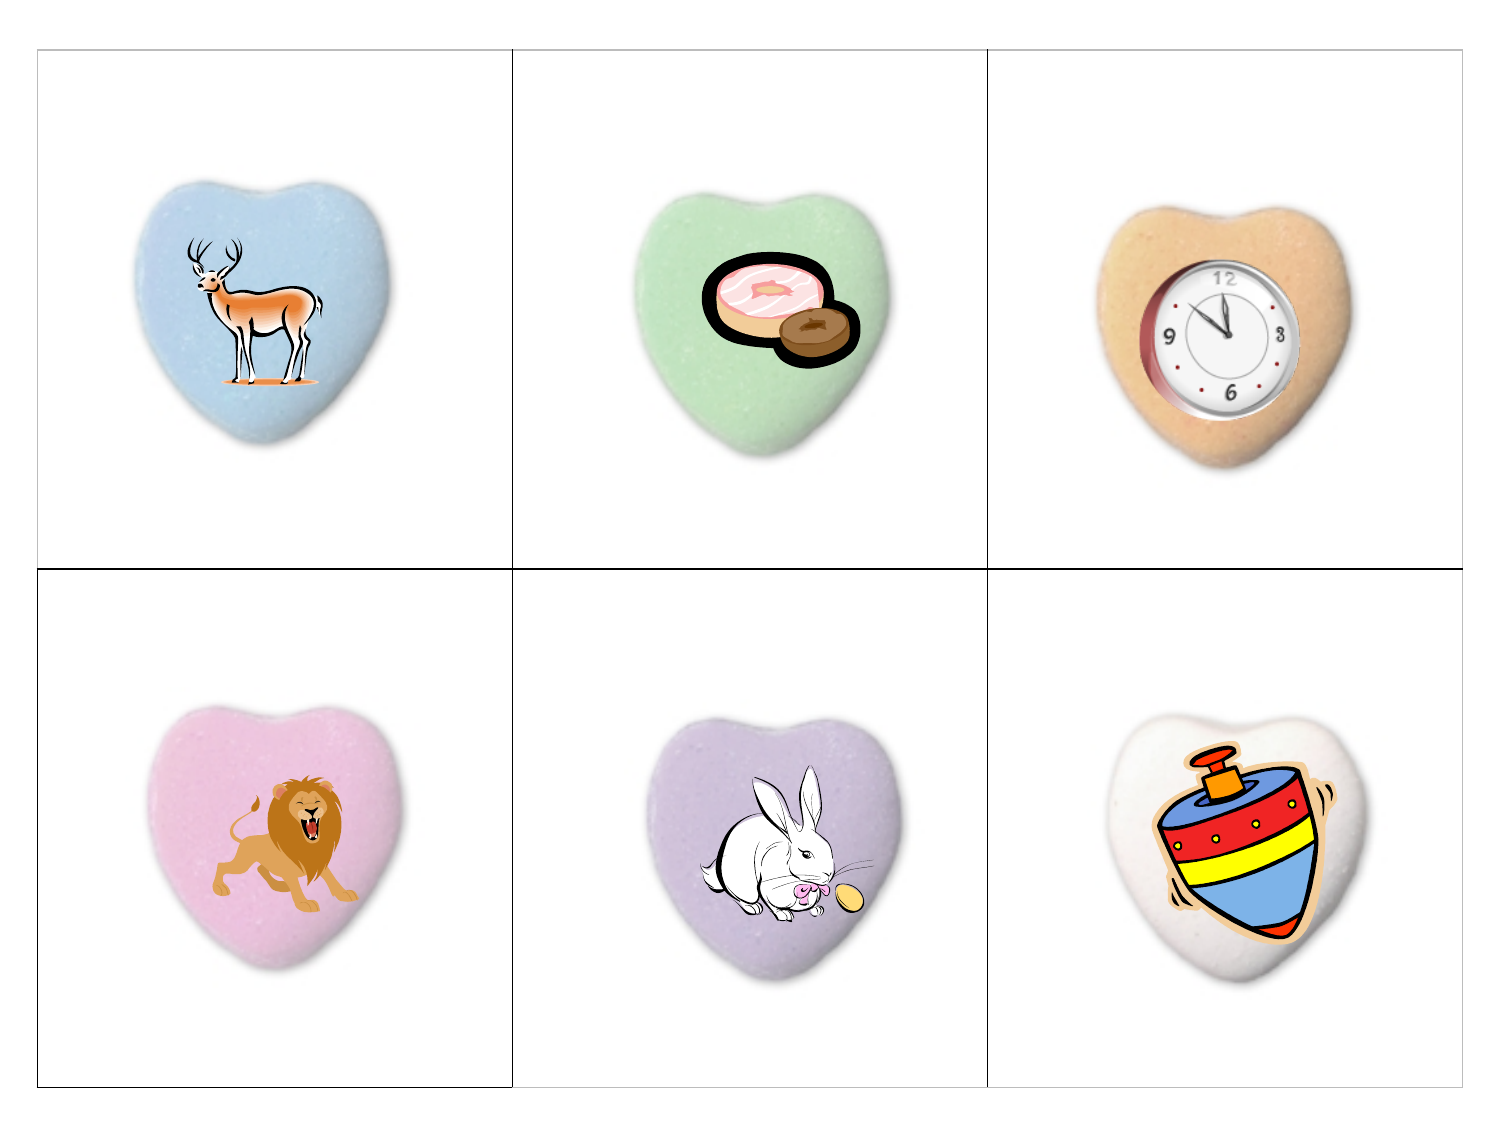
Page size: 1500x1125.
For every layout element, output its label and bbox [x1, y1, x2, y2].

picture [612, 174, 913, 476]
picture [1074, 187, 1376, 488]
picture [624, 699, 926, 1001]
picture [124, 687, 426, 988]
table_cell [513, 570, 987, 1087]
table_header [513, 51, 987, 568]
table_header [988, 51, 1462, 568]
picture [1087, 699, 1388, 1001]
picture [112, 162, 413, 463]
table_cell [38, 570, 512, 1087]
table_header [38, 51, 512, 568]
table_cell [988, 570, 1462, 1087]
